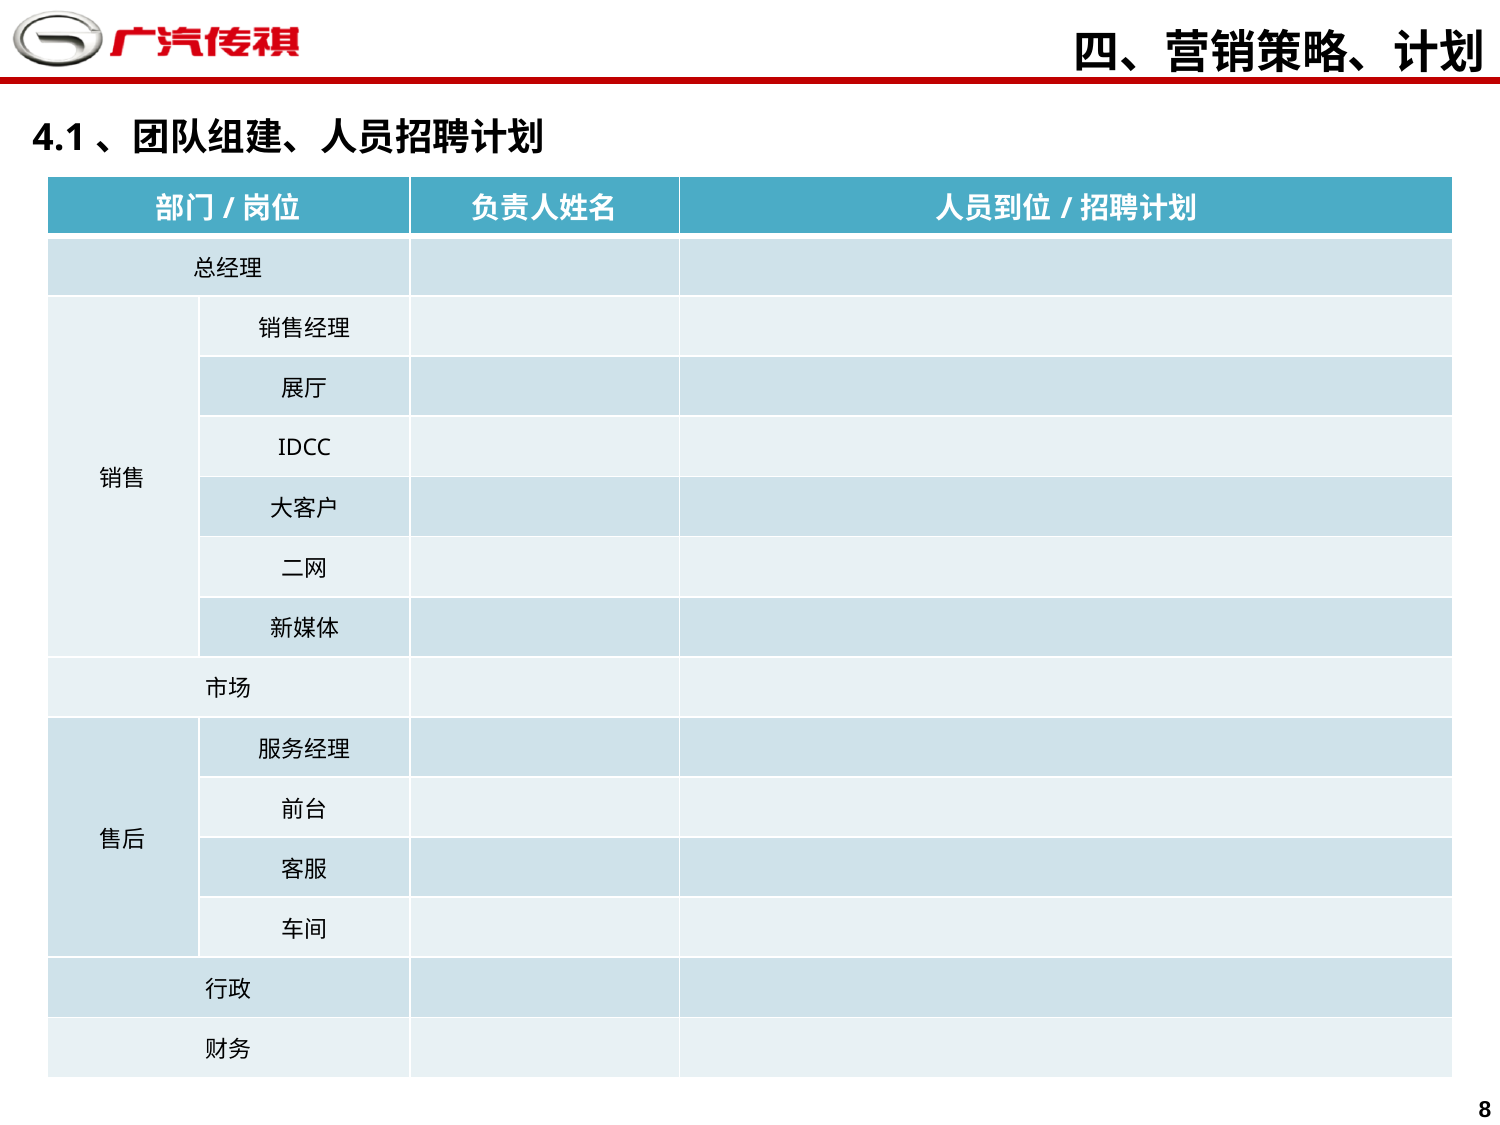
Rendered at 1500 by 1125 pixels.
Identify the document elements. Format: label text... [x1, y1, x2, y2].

table_cell 客服 [200, 838, 409, 896]
table_cell [680, 958, 1452, 1017]
table_cell [680, 297, 1452, 355]
table_cell [680, 718, 1452, 776]
table_cell [411, 1018, 679, 1077]
table_cell [680, 537, 1452, 596]
table_cell [680, 357, 1452, 415]
table_cell [411, 898, 679, 956]
table_cell 总经理 [48, 239, 409, 295]
table_cell [411, 778, 679, 836]
table_cell [411, 598, 679, 656]
table_cell 展厅 [200, 357, 409, 415]
table_cell 财务 [48, 1018, 409, 1077]
table_cell 二网 [200, 537, 409, 596]
table_cell [680, 477, 1452, 536]
table_cell [411, 357, 679, 415]
table_cell [411, 297, 679, 355]
text_box 4.1、团队组建、人员招聘计划 [25, 105, 553, 166]
table_cell IDCC [200, 417, 409, 476]
table_cell 前台 [200, 778, 409, 836]
table_cell [680, 658, 1452, 716]
table_cell [680, 239, 1452, 295]
table_cell [411, 417, 679, 476]
table_cell [411, 537, 679, 596]
table_cell 市场 [48, 658, 409, 716]
table_cell [680, 1018, 1452, 1077]
table_cell 销售 [48, 297, 198, 656]
table_cell [411, 477, 679, 536]
table_cell 服务经理 [200, 718, 409, 776]
table_cell [680, 417, 1452, 476]
table_cell 售后 [48, 718, 198, 956]
table_cell 行政 [48, 958, 409, 1017]
table_header 负责人姓名 [411, 177, 679, 233]
table_cell [680, 598, 1452, 656]
table_cell [680, 778, 1452, 836]
table_cell [411, 239, 679, 295]
table_cell 大客户 [200, 477, 409, 536]
table_cell [680, 838, 1452, 896]
table_cell [411, 718, 679, 776]
picture [3, 5, 310, 71]
table_cell [680, 898, 1452, 956]
table_cell 新媒体 [200, 598, 409, 656]
text_box 四、营销策略、计划 [538, 4, 1500, 85]
table_cell [411, 958, 679, 1017]
table_cell [411, 658, 679, 716]
table_cell 车间 [200, 898, 409, 956]
table_cell [411, 838, 679, 896]
table_header 人员到位/招聘计划 [680, 177, 1452, 233]
table_cell 销售经理 [200, 297, 409, 355]
table_header 部门/岗位 [48, 177, 409, 233]
